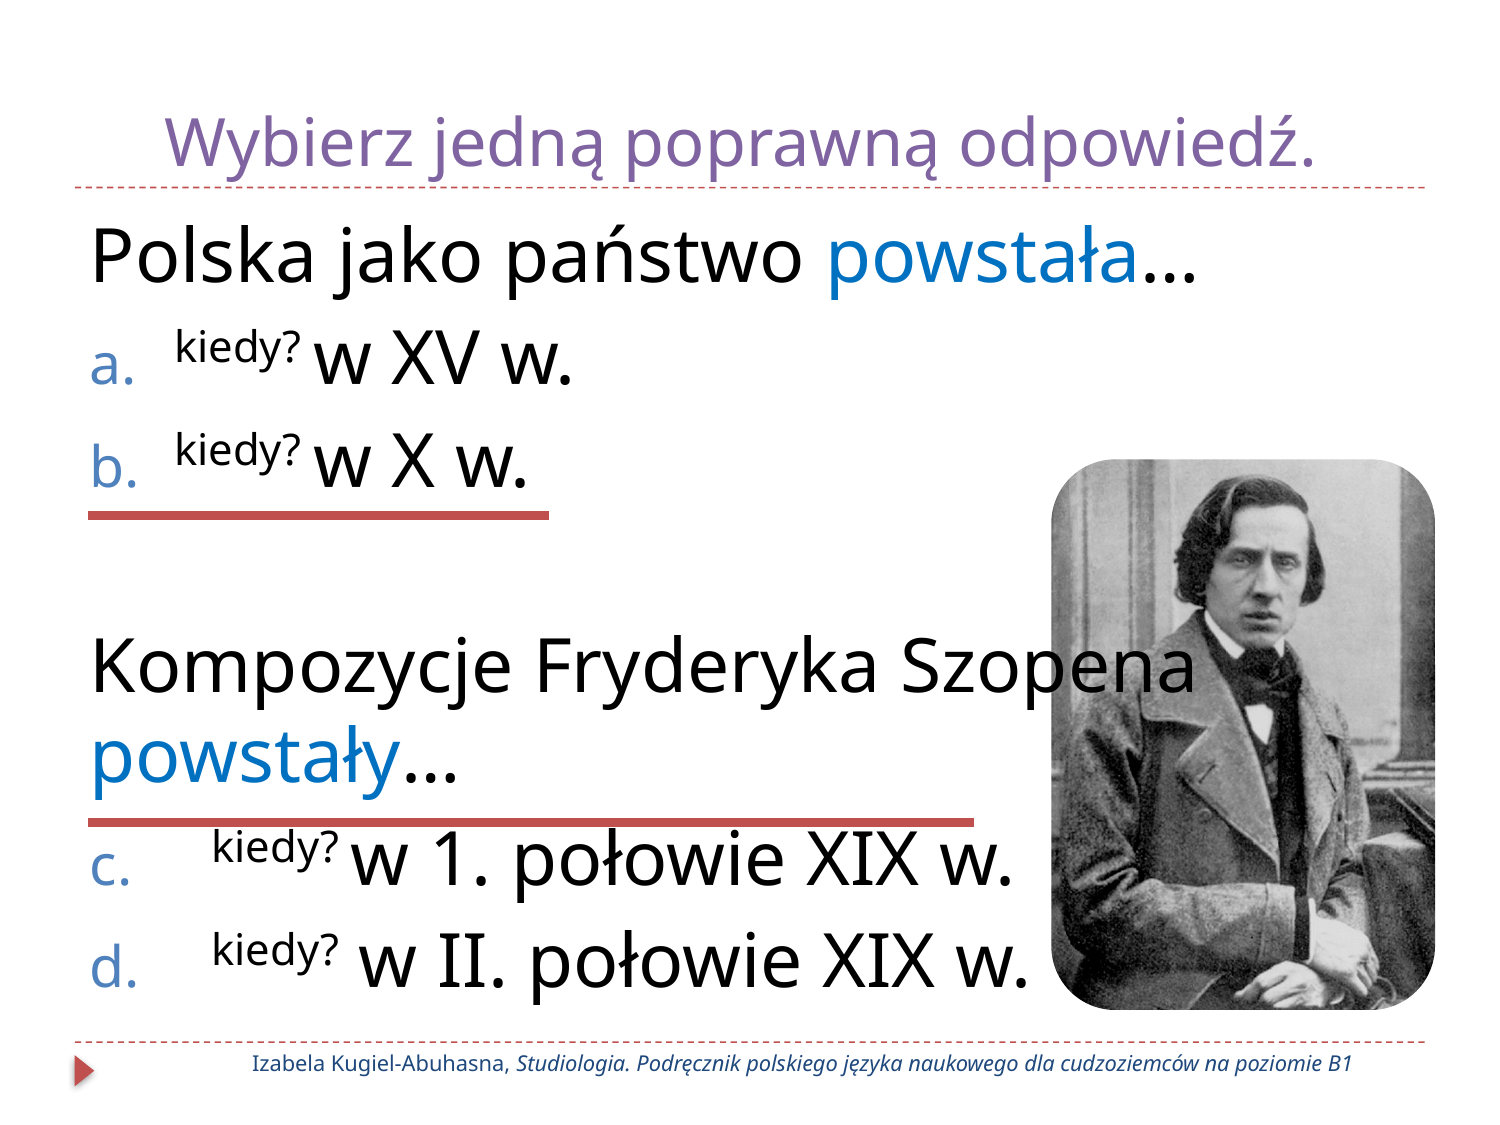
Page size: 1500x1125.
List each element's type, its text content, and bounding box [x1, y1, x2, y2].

picture [1051, 459, 1436, 1011]
footer Izabela Kugiel-Abuhasna, Studiologia. Podręcznik polskiego języka naukowego dla cudzoziemców na poziomie B1 [171, 1042, 1436, 1103]
title Wybierz jedną poprawną odpowiedź. [75, 24, 1425, 188]
list Polska jako państwo powstała… kiedy? w XV w. kiedy? w X w. Kompozycje Fryderyka Szopena powstały… kiedy? w 1. połowie XIX w. kiedy? w II. połowie XIX w. [75, 200, 1459, 1010]
